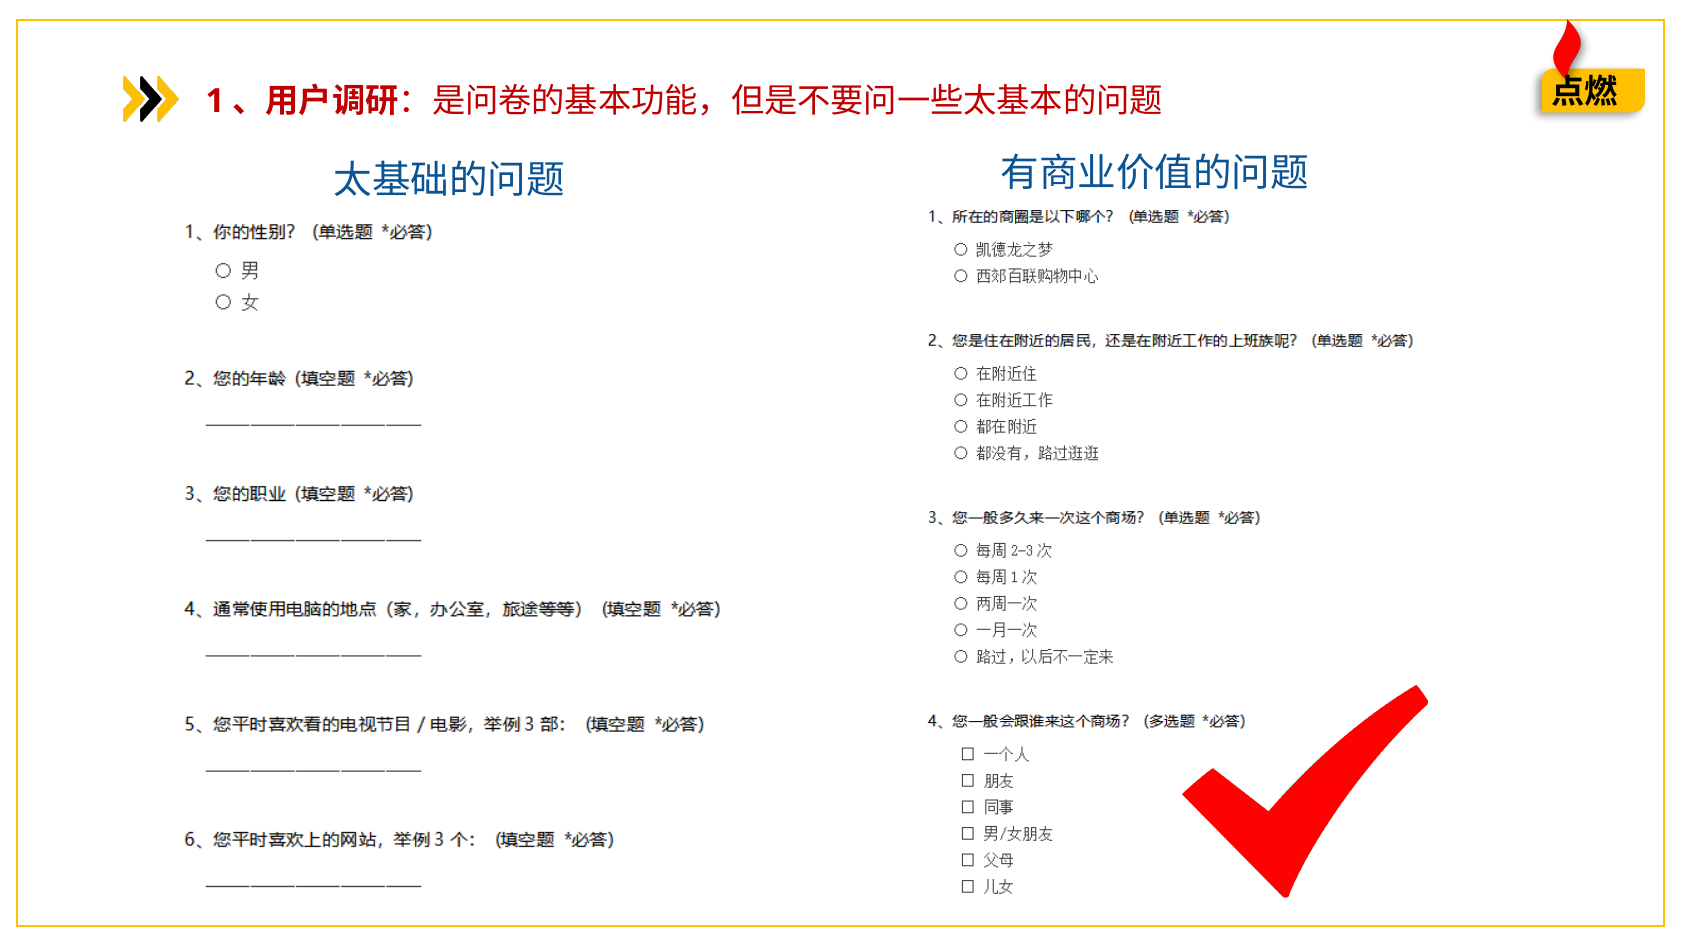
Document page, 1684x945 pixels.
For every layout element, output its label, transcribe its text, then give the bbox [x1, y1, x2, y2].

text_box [1536, 19, 1645, 118]
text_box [123, 76, 180, 122]
picture [912, 191, 1454, 914]
text_box 太基础的问题 [141, 151, 758, 211]
picture [162, 203, 736, 901]
text_box [16, 19, 1665, 927]
text_box 有商业价值的问题 [846, 144, 1463, 203]
text_box 1、用户调研：是问卷的基本功能，但是不要问一些太基本的问题 [190, 71, 1257, 127]
